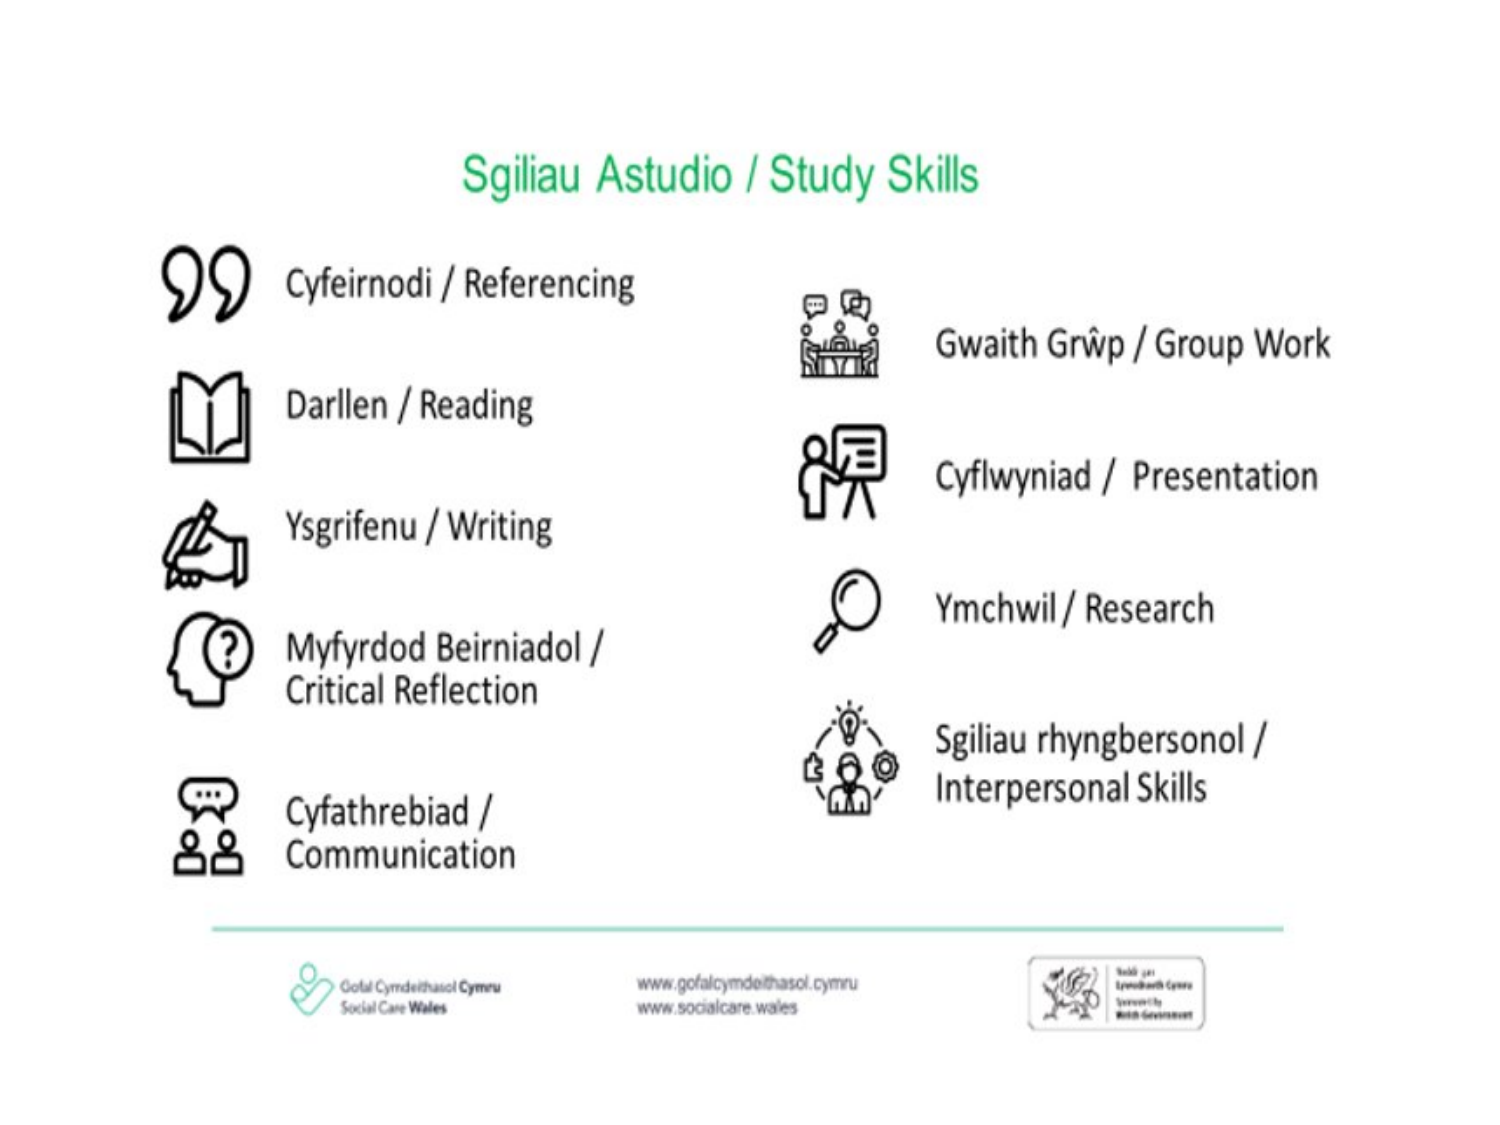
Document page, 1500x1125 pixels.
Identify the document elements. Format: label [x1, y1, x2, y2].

picture [38, 66, 1462, 1059]
